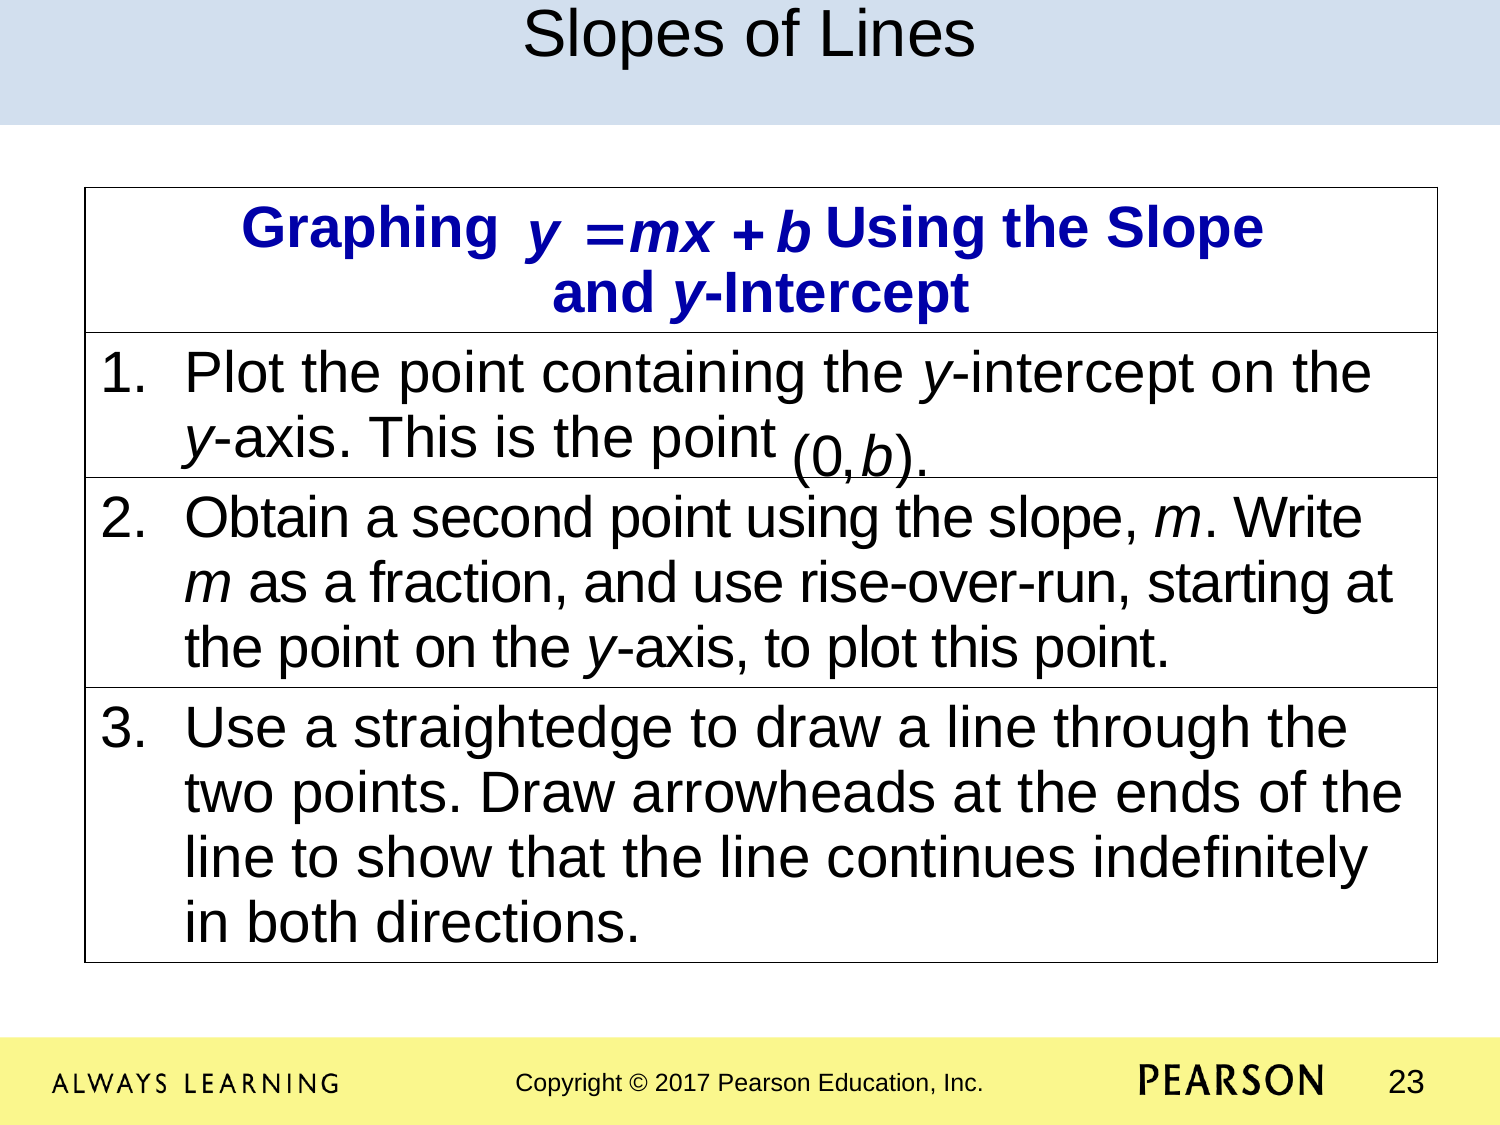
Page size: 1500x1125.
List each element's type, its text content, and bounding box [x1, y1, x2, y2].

table_cell Use a straightedge to draw a line through the two points. Draw arrowheads at the ends of the line to show that the line continues indefinitely in both directions. [86, 688, 1437, 962]
picture [1137, 1062, 1325, 1097]
table_cell Obtain a second point using the slope, m. Write m as a fraction, and use rise-over-run, starting at the point on the y-axis, to plot this point. [86, 478, 1437, 687]
picture [51, 1072, 338, 1094]
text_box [791, 428, 932, 494]
table_header Graphing Using the Slope and y-Intercept [86, 188, 1437, 332]
table_cell Plot the point containing the y-intercept on the y-axis. This is the point [86, 333, 1437, 477]
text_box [523, 203, 818, 272]
